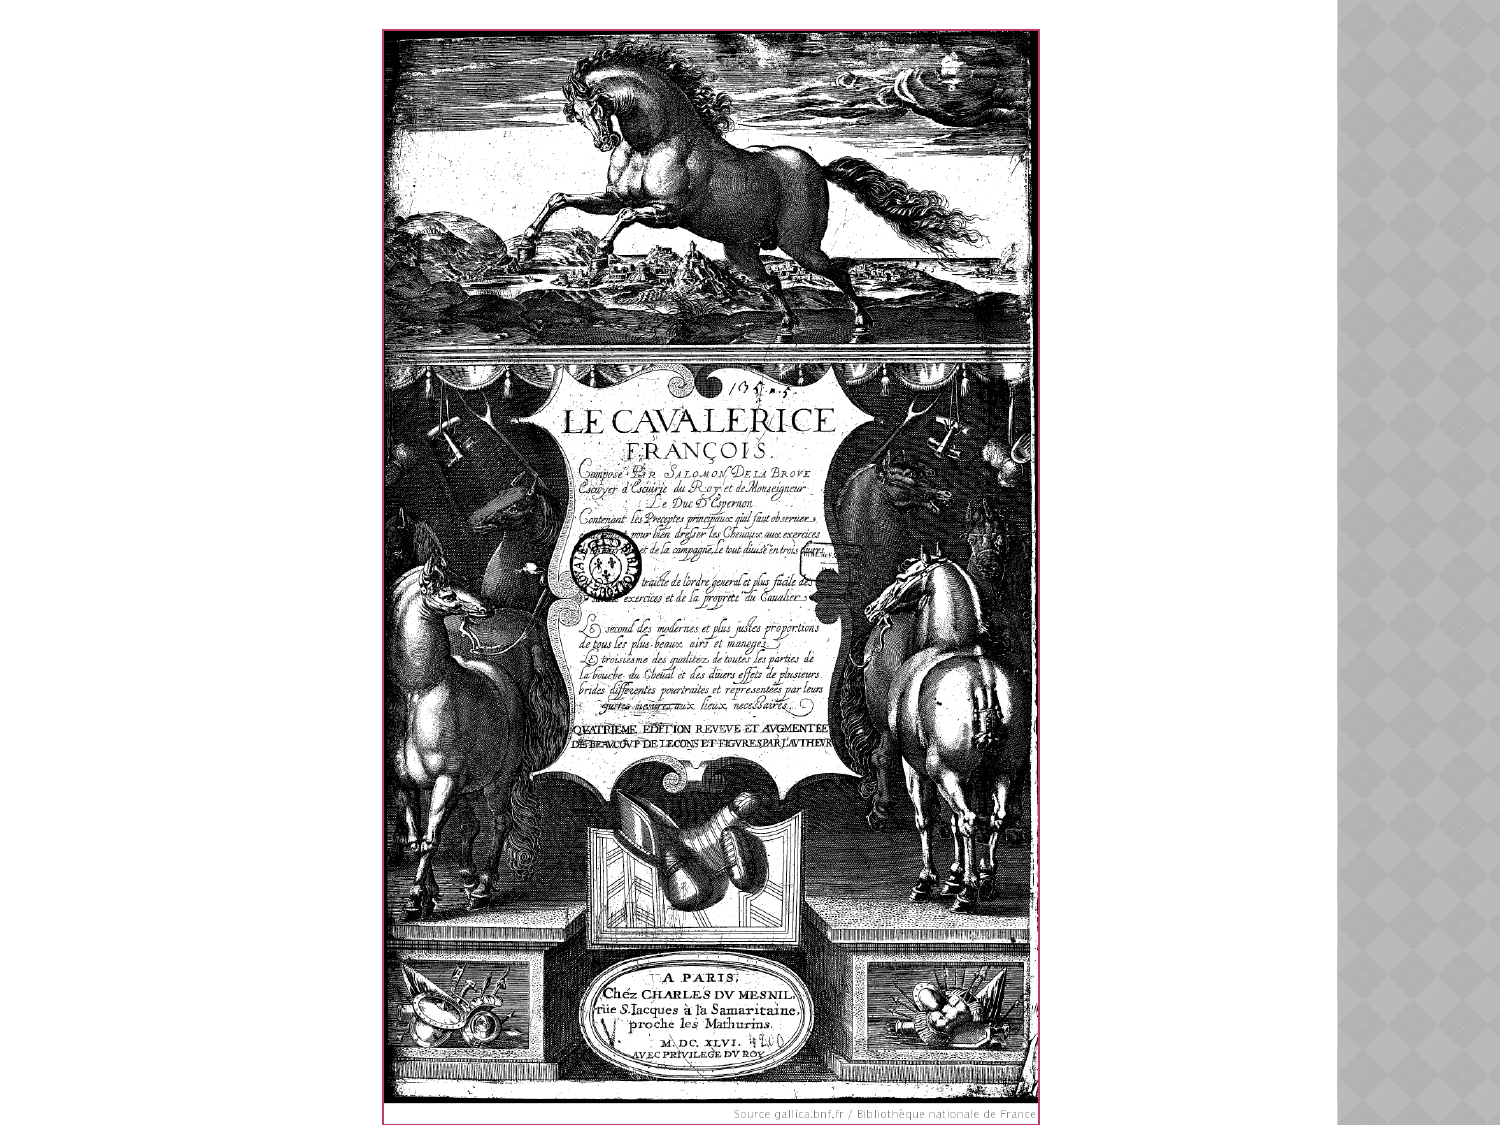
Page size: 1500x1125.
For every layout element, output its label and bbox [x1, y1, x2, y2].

list [383, 30, 1039, 1125]
